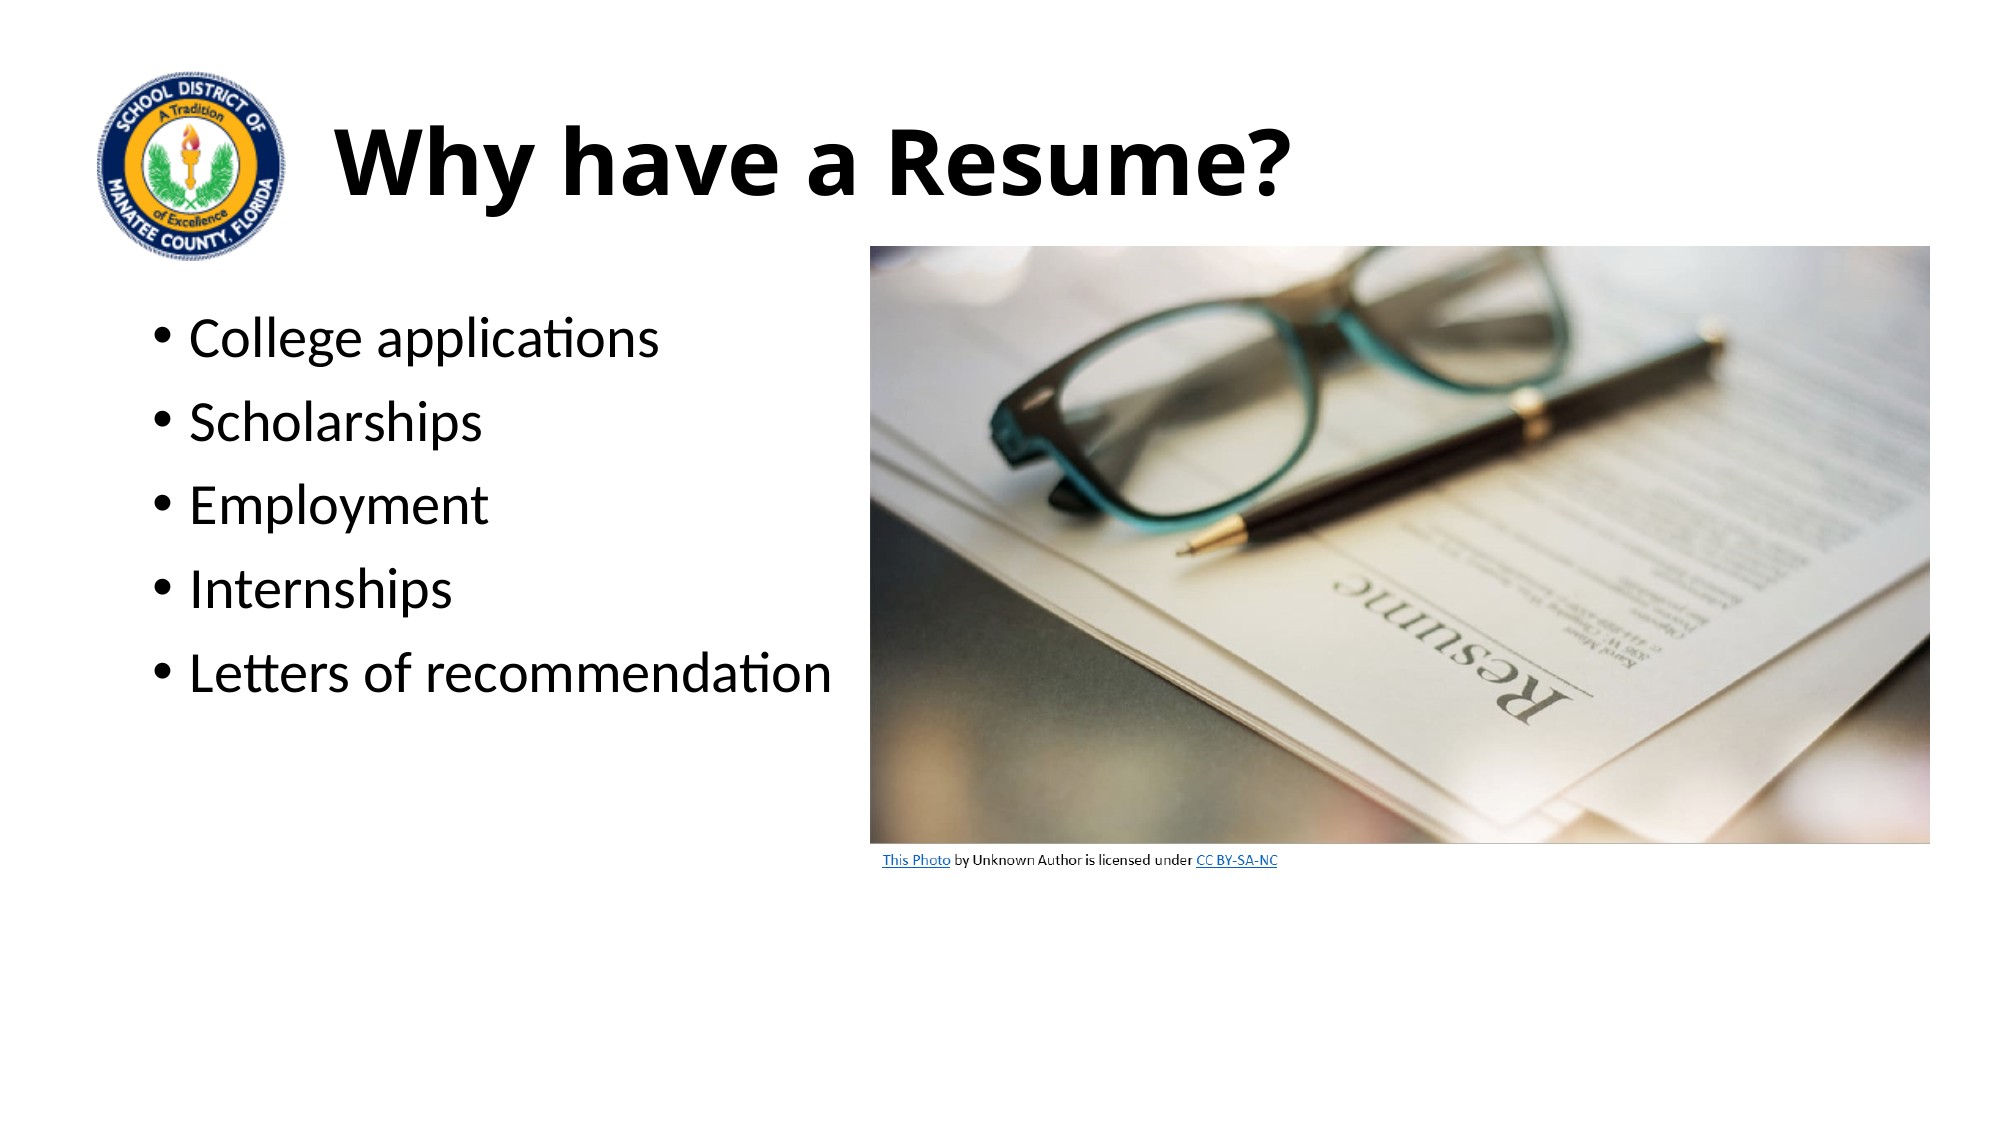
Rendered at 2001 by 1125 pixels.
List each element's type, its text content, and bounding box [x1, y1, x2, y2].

picture [97, 71, 286, 261]
picture [870, 246, 1930, 879]
list College applications Scholarships Employment Internships Letters of recommendation [137, 299, 1863, 1014]
title Why have a Resume? [177, 57, 1903, 275]
